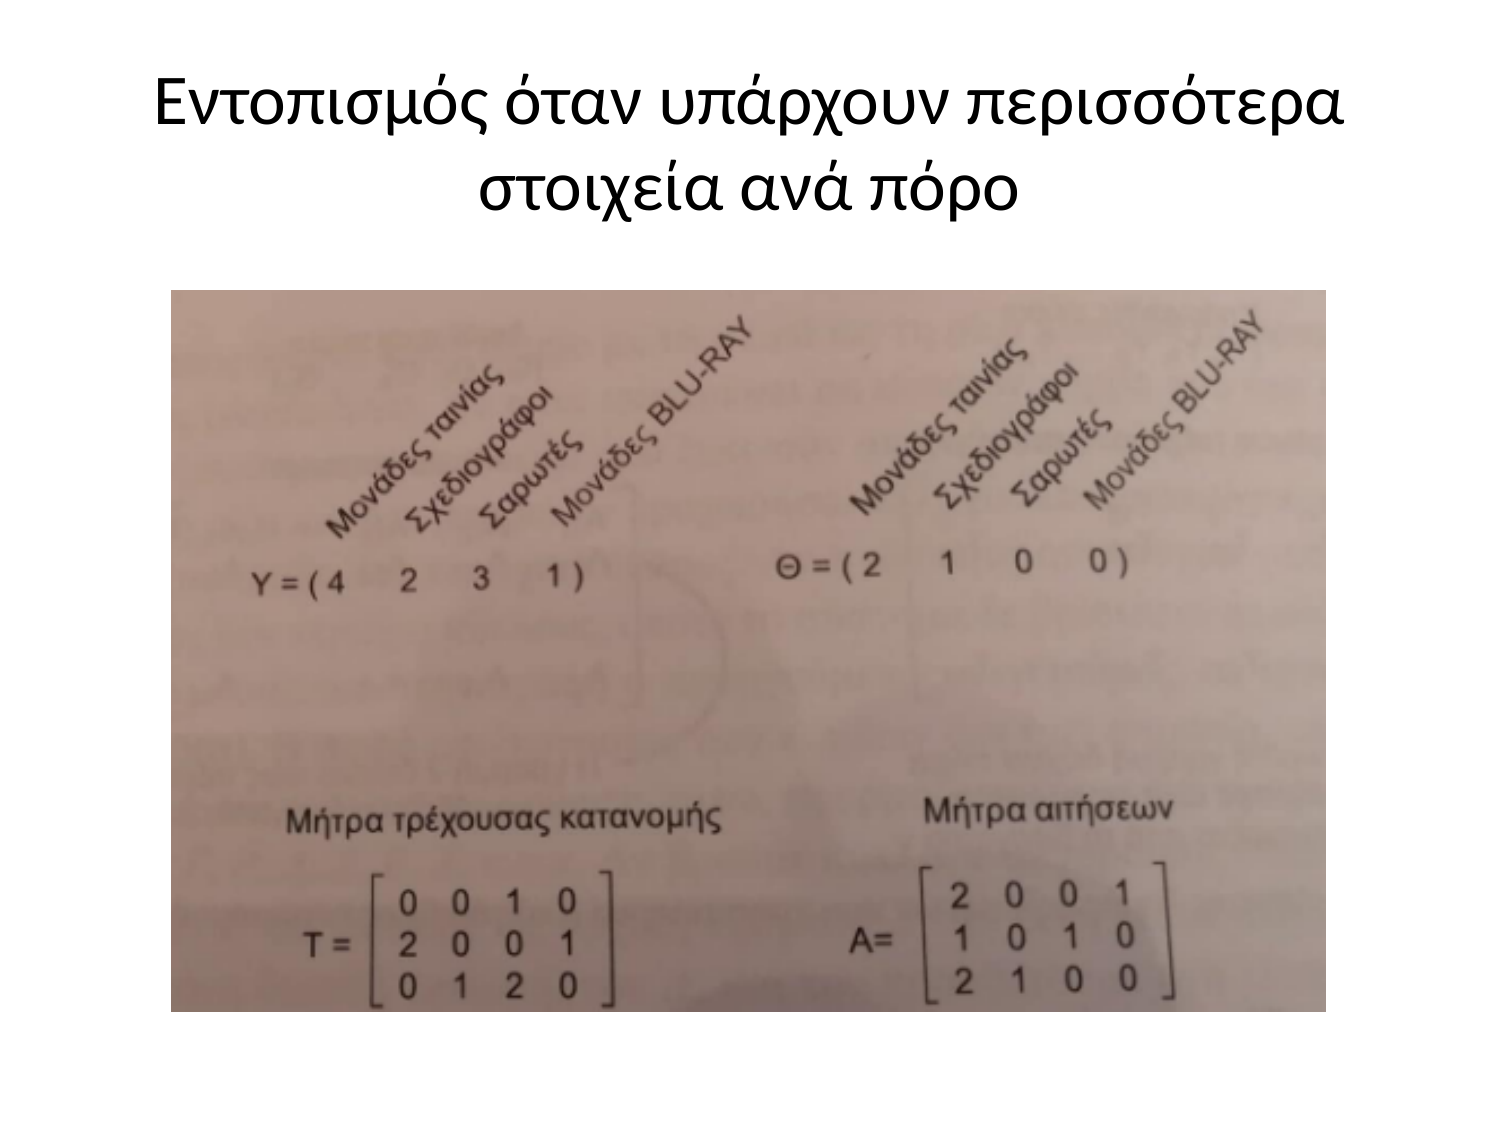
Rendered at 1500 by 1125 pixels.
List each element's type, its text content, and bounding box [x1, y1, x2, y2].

title Εντοπισμός όταν υπάρχουν περισσότερα στοιχεία ανά πόρο [75, 45, 1425, 233]
picture [170, 290, 1326, 1012]
